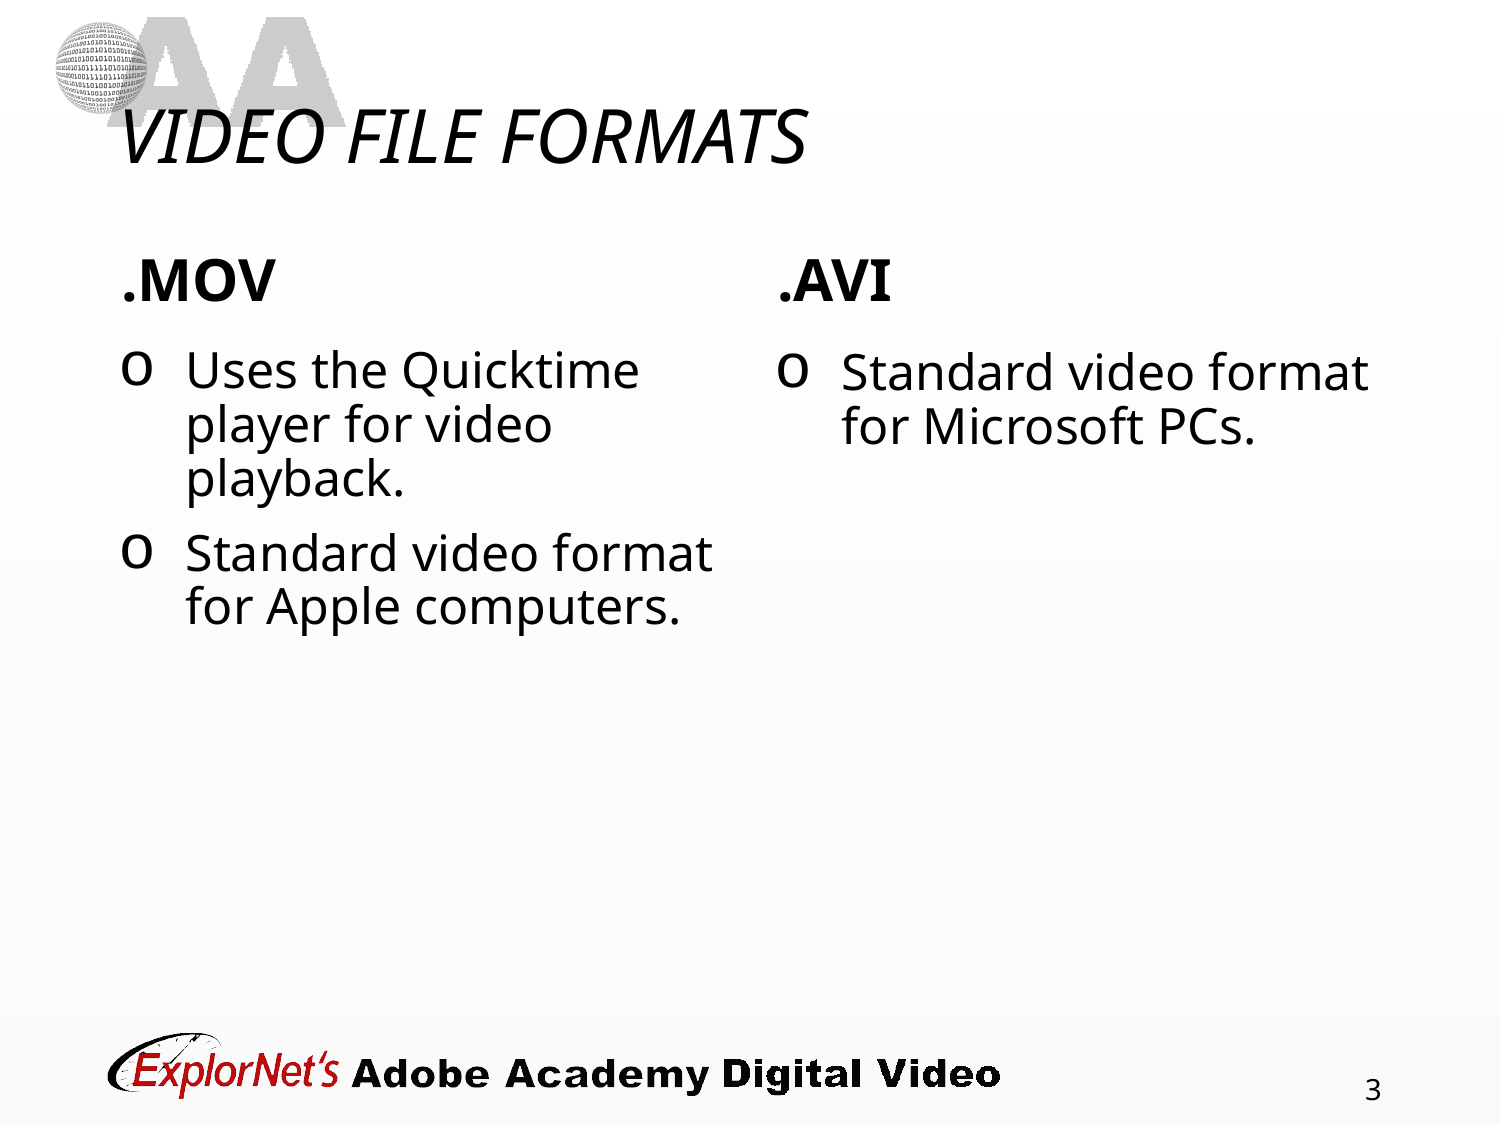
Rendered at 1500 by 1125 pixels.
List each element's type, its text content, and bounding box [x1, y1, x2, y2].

picture [104, 1029, 1006, 1113]
slide_number 3 [1317, 1062, 1397, 1119]
list .AVI [762, 186, 1400, 322]
title VIDEO FILE FORMATS [103, 91, 1398, 171]
list .MOV [106, 186, 741, 322]
picture [52, 8, 355, 114]
list Uses the Quicktime player for video playback. Standard video format for Apple computers. [103, 337, 738, 1016]
list Standard video format for Microsoft PCs. [759, 339, 1398, 1016]
